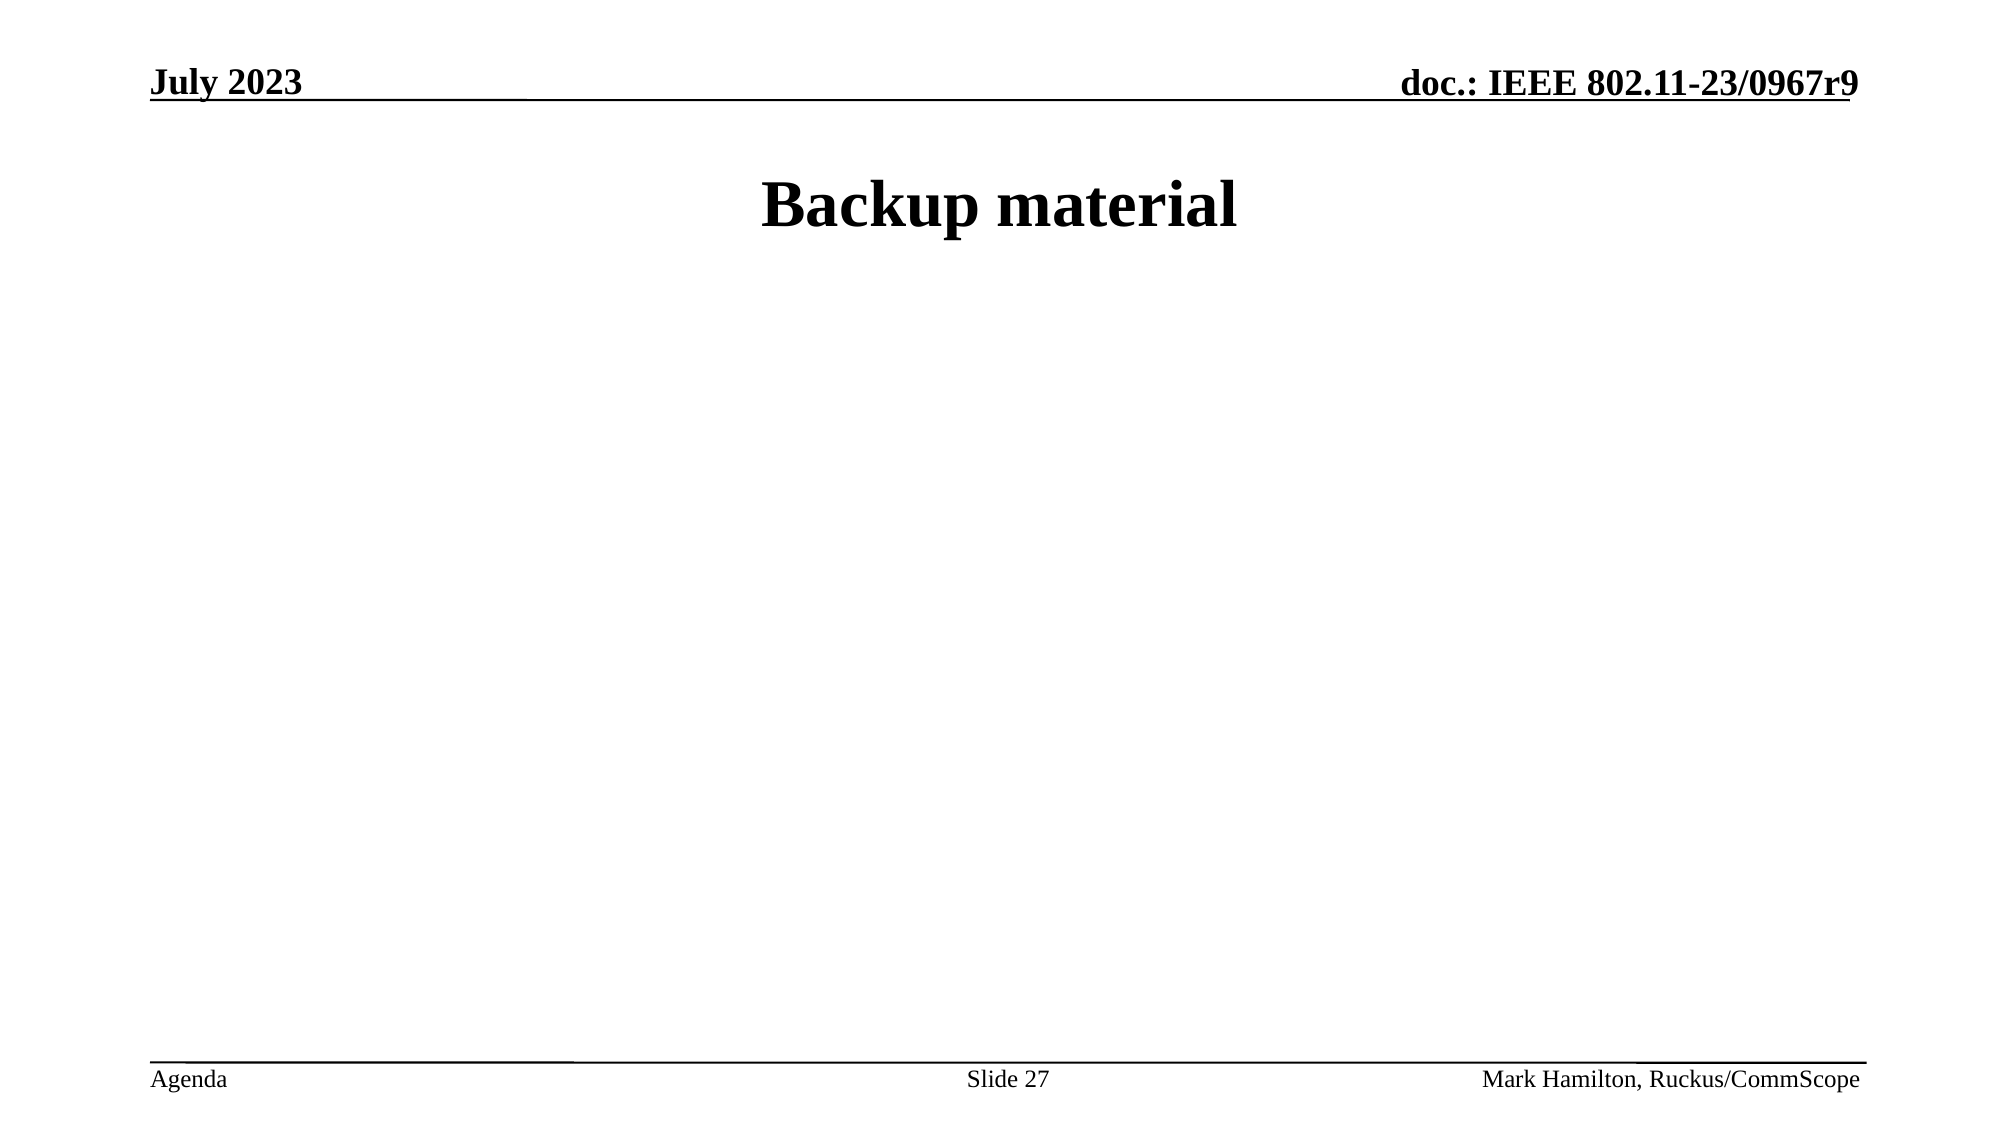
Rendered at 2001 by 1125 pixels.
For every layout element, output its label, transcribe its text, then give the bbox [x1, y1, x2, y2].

slide_number Slide 27 [950, 1061, 1067, 1123]
title Backup material [149, 112, 1850, 288]
